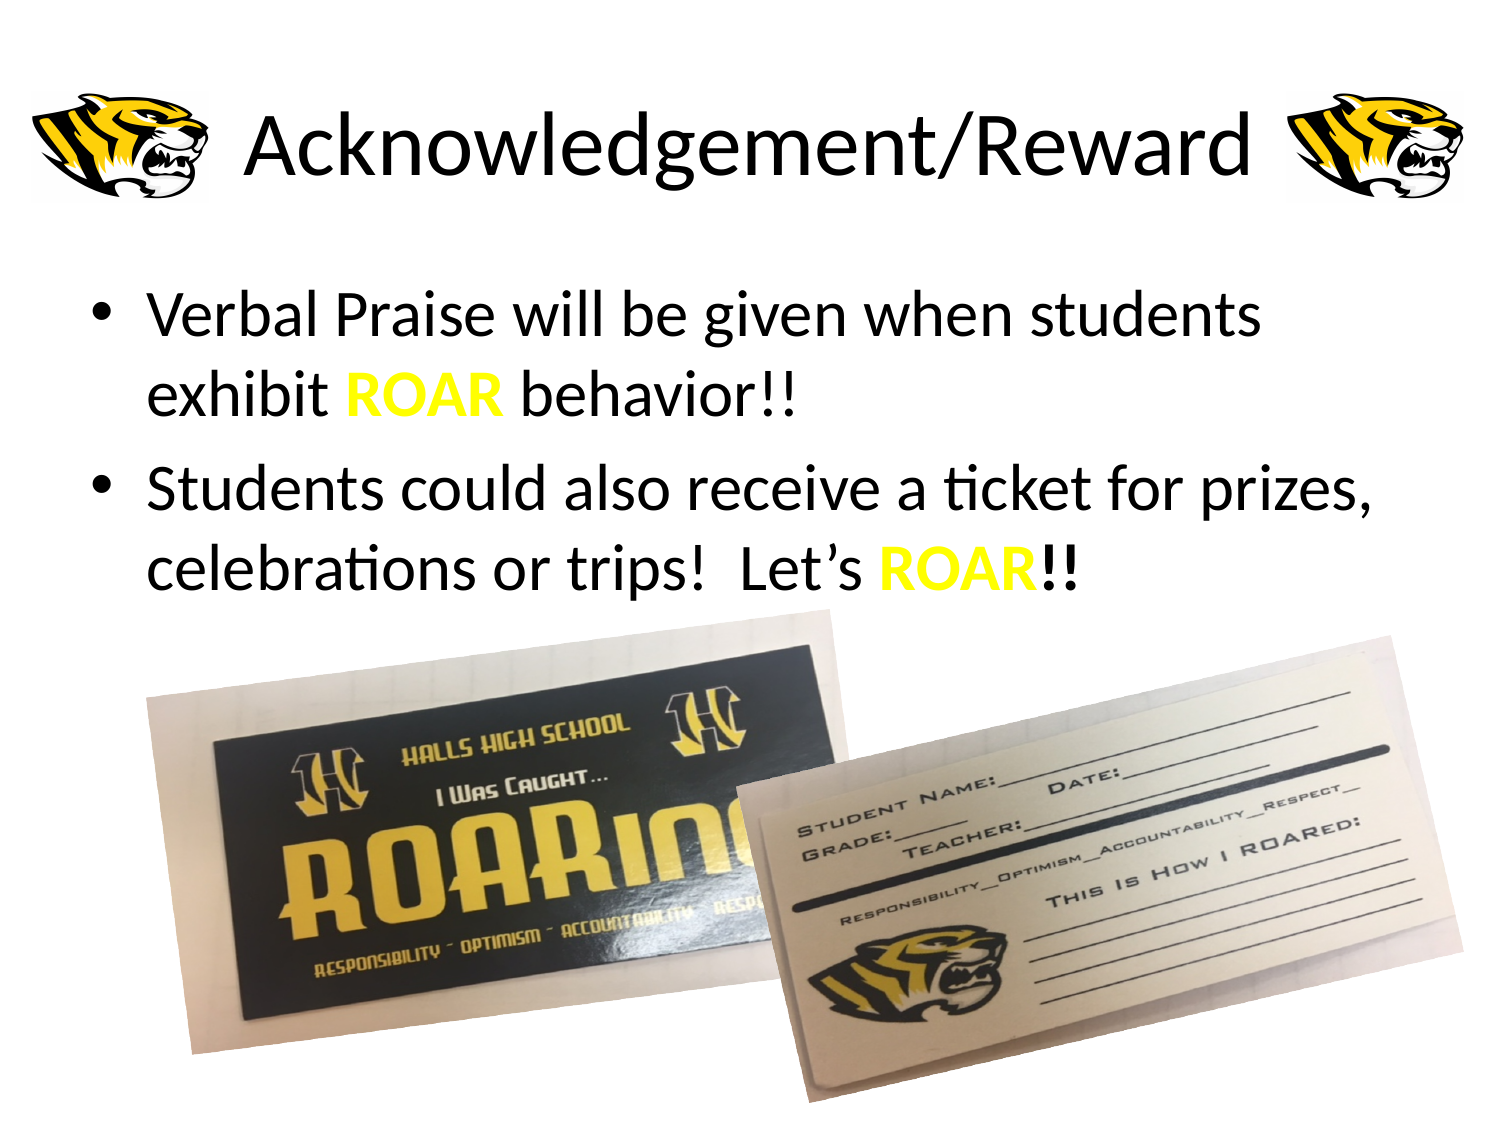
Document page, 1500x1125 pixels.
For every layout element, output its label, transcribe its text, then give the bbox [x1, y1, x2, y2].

title Acknowledgement/Reward [75, 45, 1425, 233]
picture [147, 609, 1463, 1102]
picture [1286, 91, 1464, 204]
picture [31, 91, 209, 204]
list Verbal Praise will be given when students exhibit ROAR behavior!! Students could also receive a ticket for prizes, celebrations or trips! Let’s ROAR!! [75, 262, 1425, 1005]
